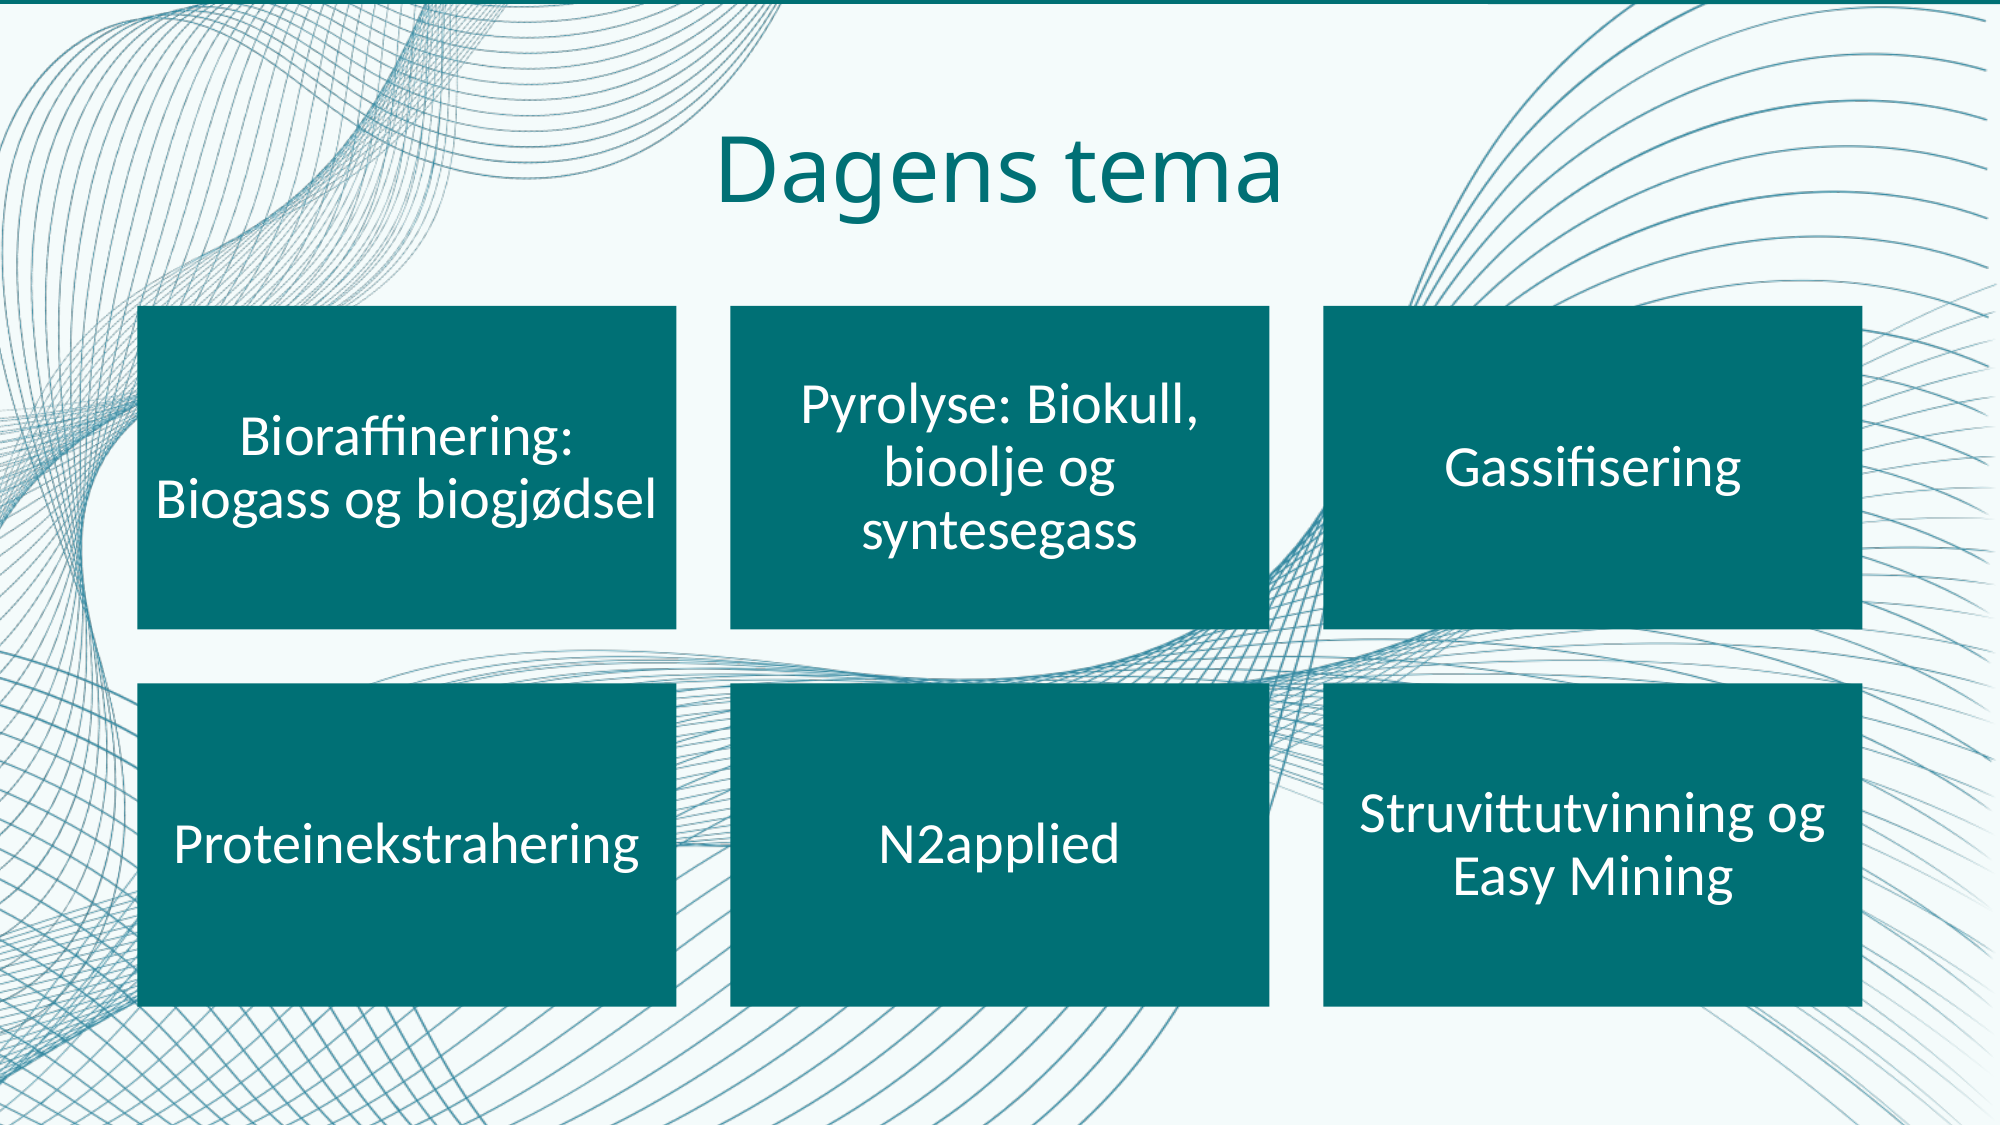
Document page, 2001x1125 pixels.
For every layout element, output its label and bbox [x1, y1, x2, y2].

picture [0, 0, 2000, 1125]
text_box [137, 299, 1863, 1014]
